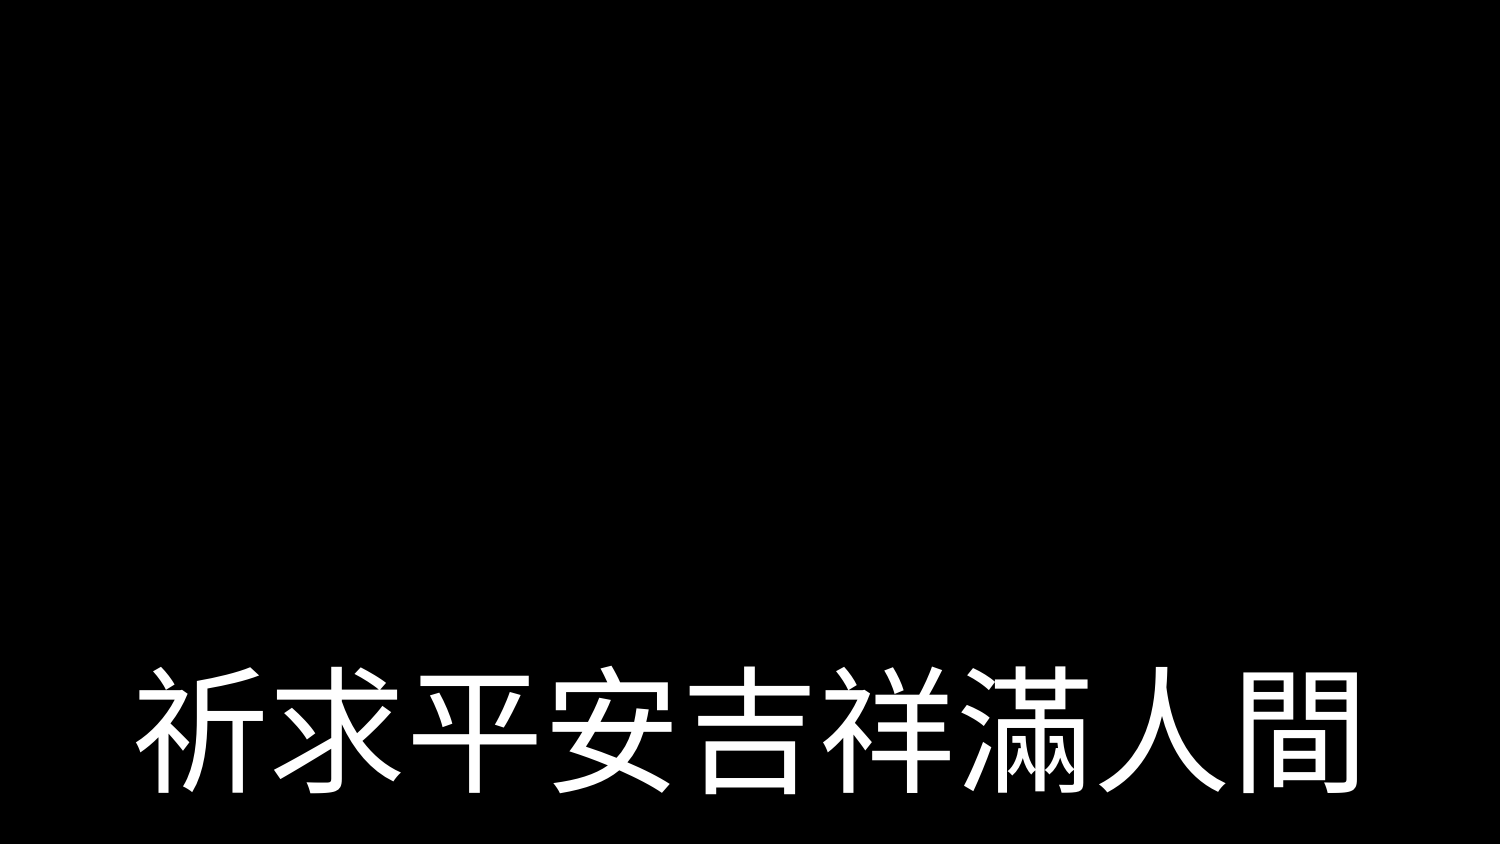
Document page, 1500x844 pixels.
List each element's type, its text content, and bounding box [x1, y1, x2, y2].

title 祈求平安吉祥滿人間 [0, 634, 1500, 818]
